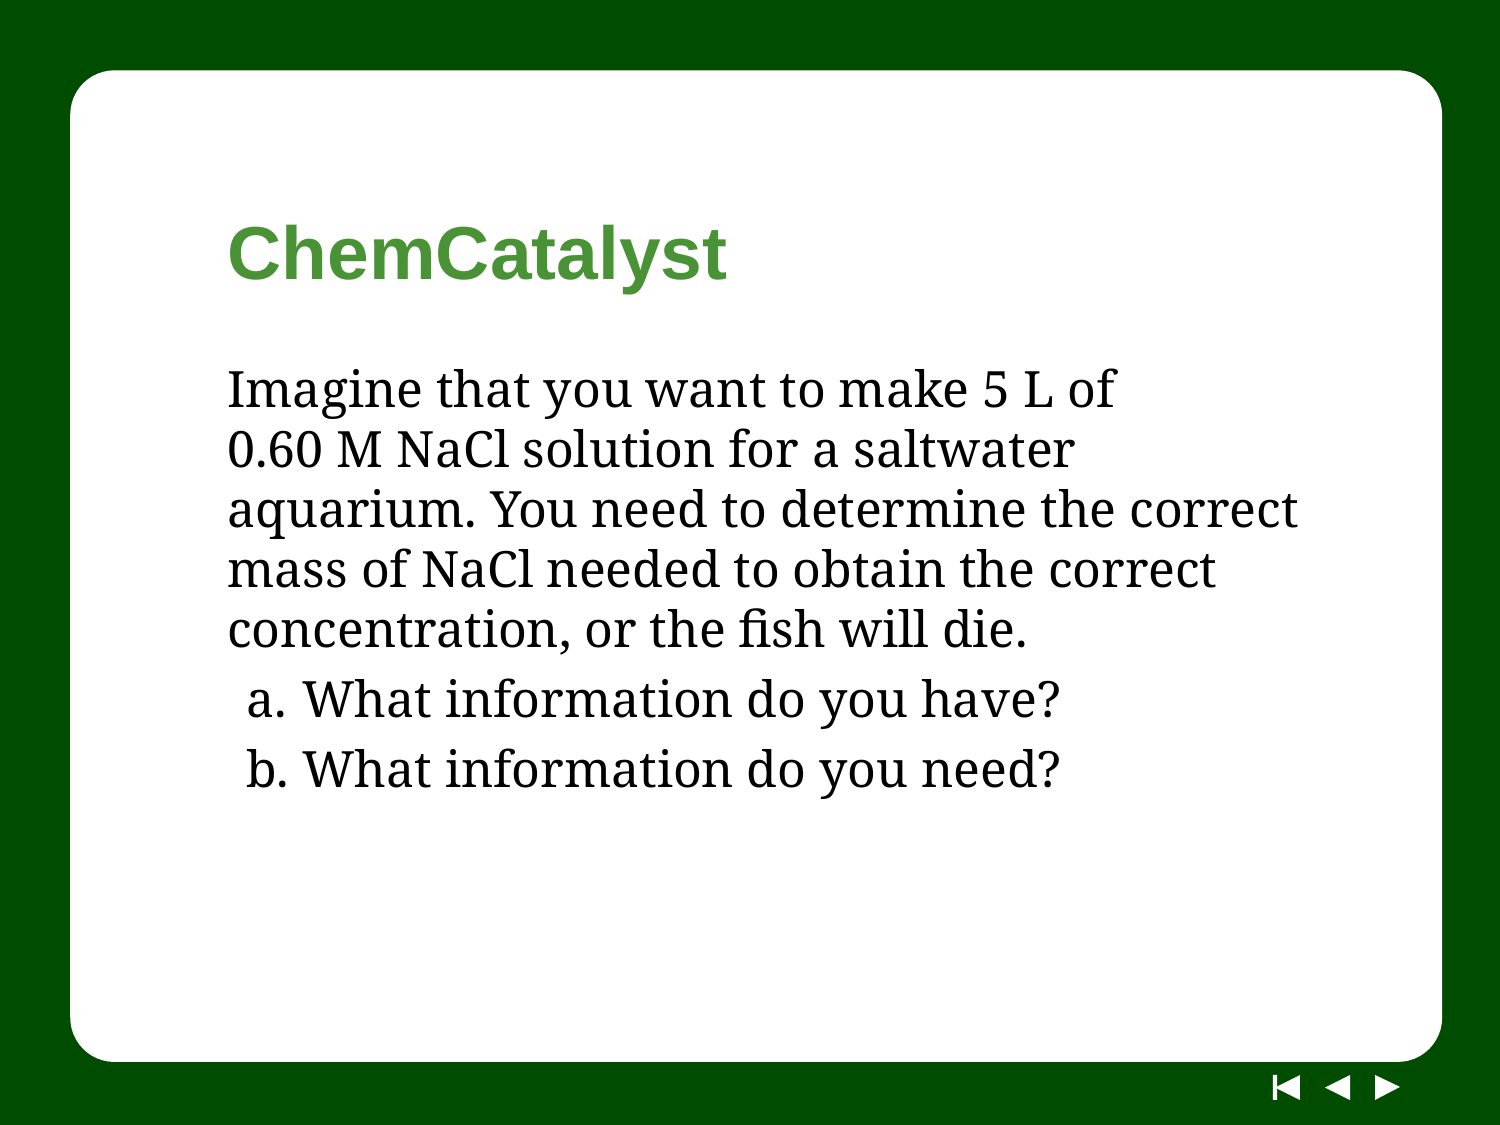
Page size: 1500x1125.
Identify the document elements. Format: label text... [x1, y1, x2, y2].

title ChemCatalyst [212, 174, 1425, 325]
list Imagine that you want to make 5 L of 0.60 M NaCl solution for a saltwater aquarium. You need to determine the correct mass of NaCl needed to obtain the correct concentration, or the fish will die. What information do you have? What information do you need? [212, 350, 1325, 988]
